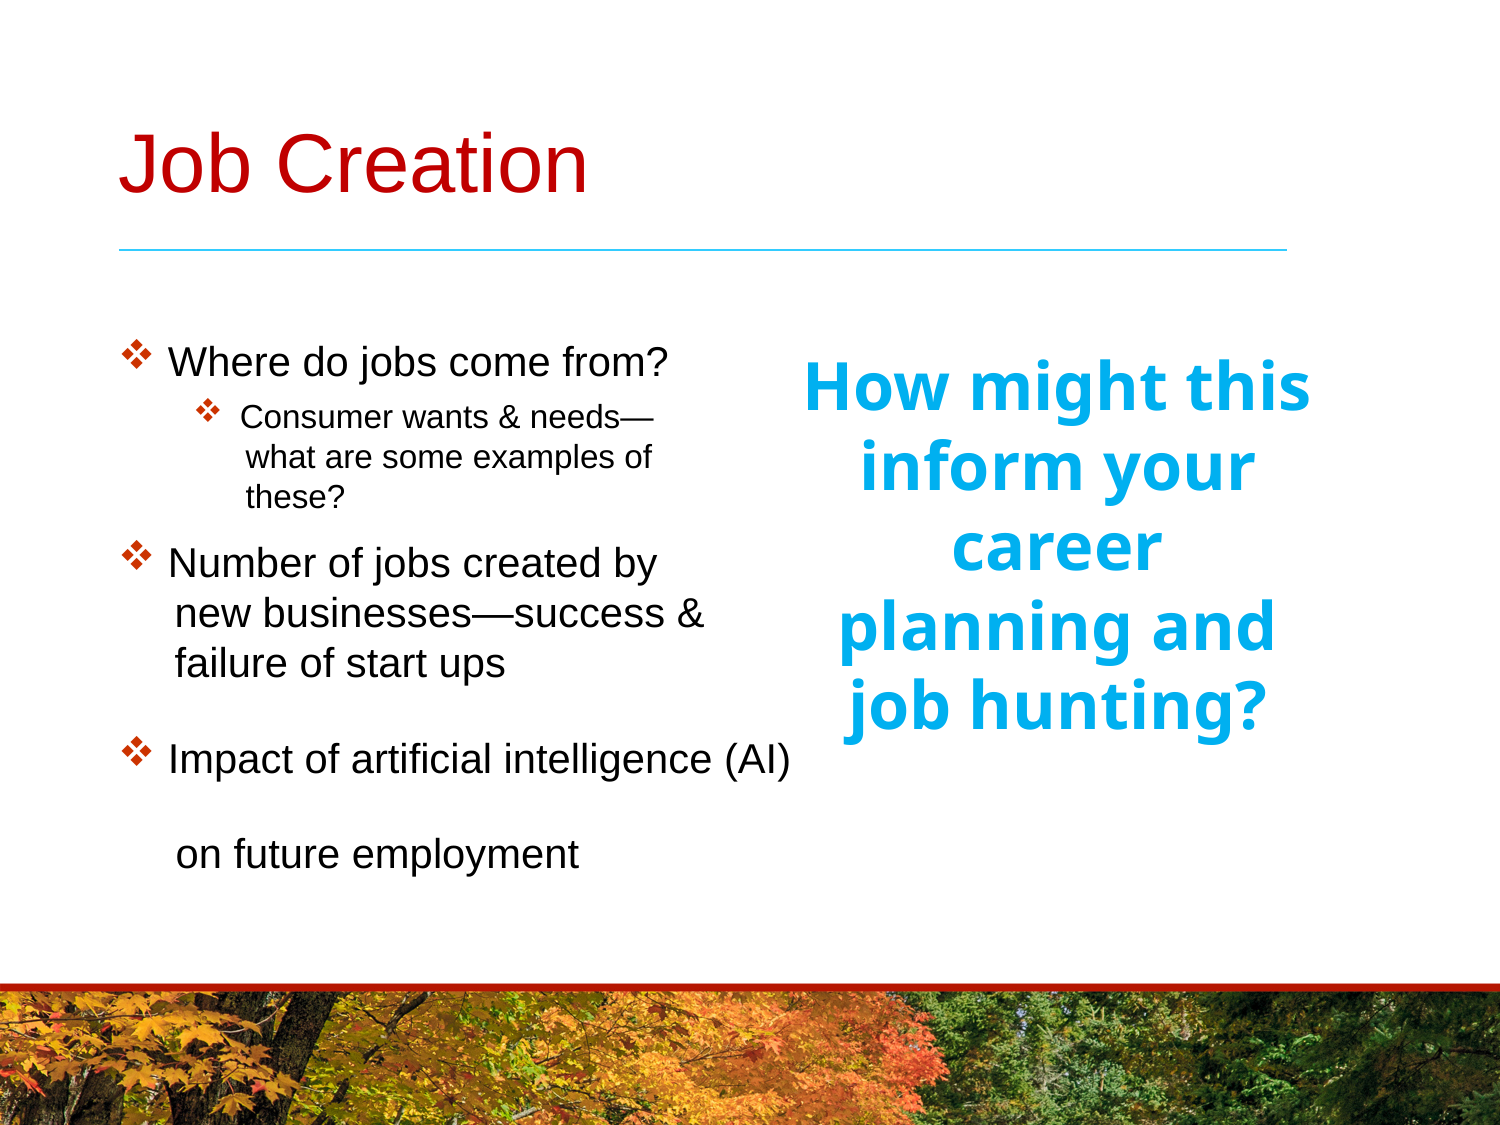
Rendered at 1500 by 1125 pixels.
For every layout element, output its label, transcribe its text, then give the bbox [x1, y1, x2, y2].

picture [0, 0, 1500, 1125]
text_box How might this inform your career planning and job hunting? [781, 336, 1334, 751]
title Job Creation [103, 57, 1381, 275]
list Where do jobs come from? Consumer wants & needs— what are some examples of these? Number of jobs created by new businesses—success & failure of start ups Impact of artificial intelligence (AI) on future employment [103, 302, 1397, 1016]
